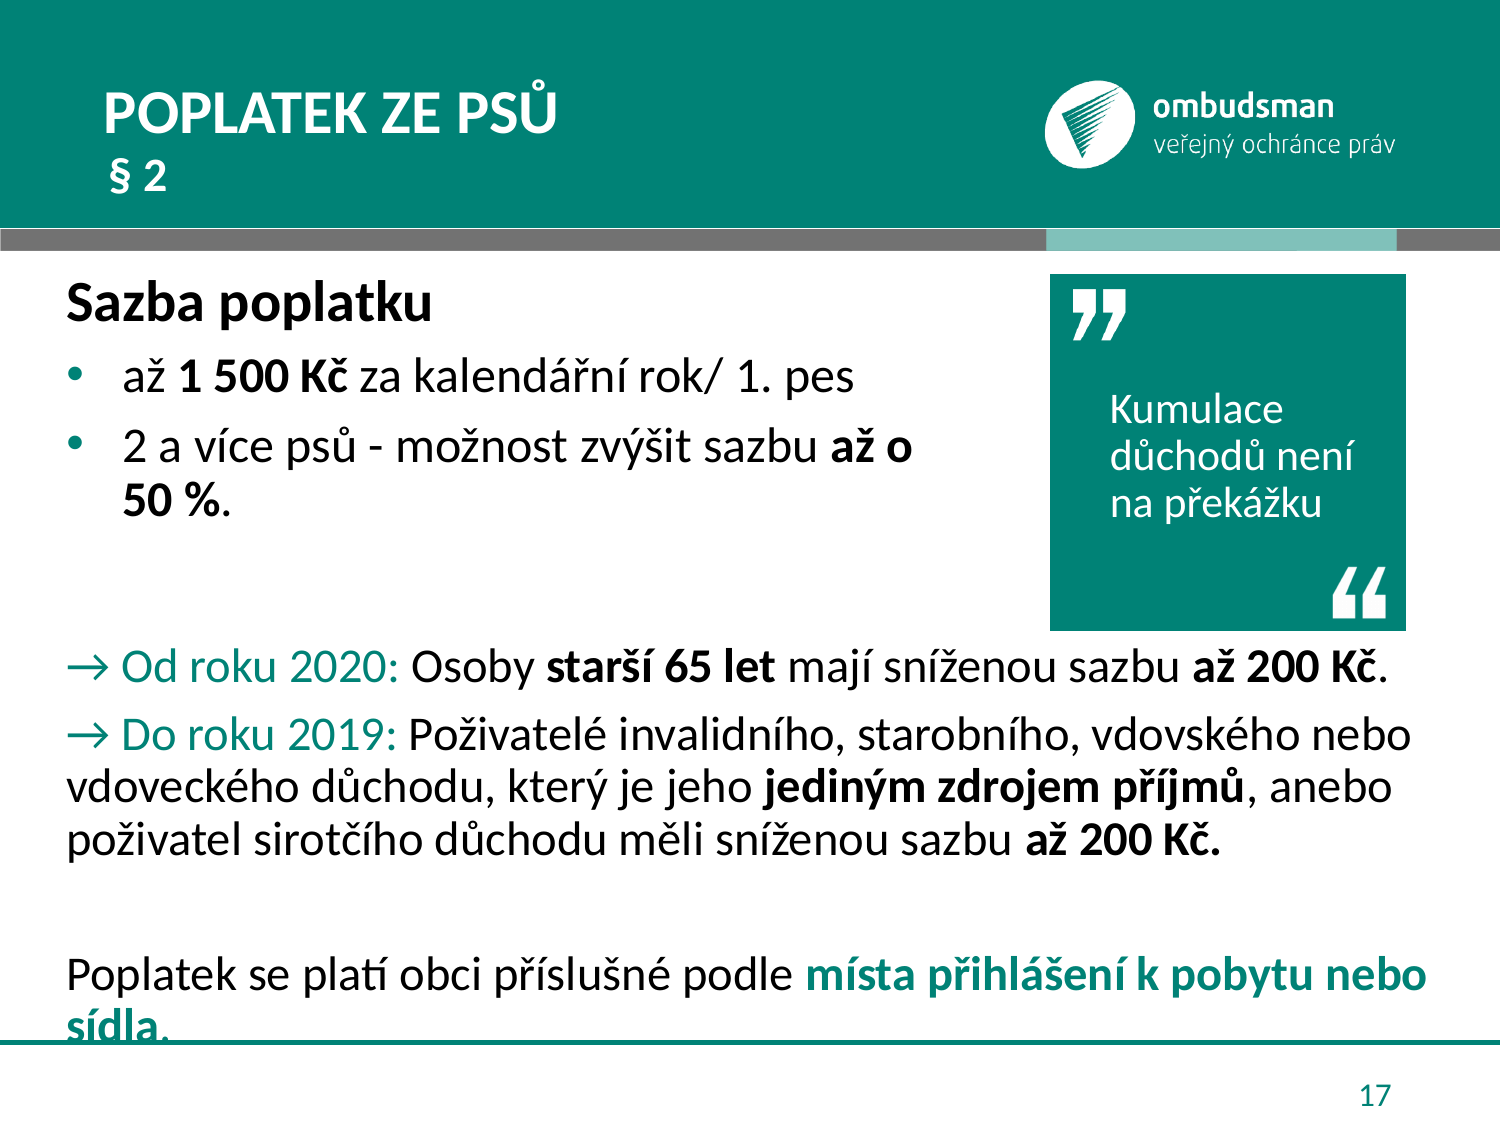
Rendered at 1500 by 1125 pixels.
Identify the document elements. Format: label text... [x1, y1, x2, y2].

title Poplatek ze psů [0, 0, 1500, 228]
list → Od roku 2020: Osoby starší 65 let mají sníženou sazbu až 200 Kč. → Do roku 2019: Poživatelé invalidního, starobního, vdovského nebo vdoveckého důchodu, který je jeho jediným zdrojem příjmů, anebo poživatel sirotčího důchodu měli sníženou sazbu až 200 Kč. Poplatek se platí obci příslušné podle místa přihlášení k pobytu nebo sídla. [51, 633, 1449, 1063]
slide_number 17 [1062, 1063, 1407, 1123]
list § 2 [93, 142, 992, 210]
list Kumulace důchodů není na překážku [1051, 279, 1406, 633]
list Sazba poplatku až 1 500 Kč za kalendářní rok/ 1. pes 2 a více psů - možnost zvýšit sazbu až o 50 %. [51, 263, 963, 550]
picture [0, 229, 1500, 251]
